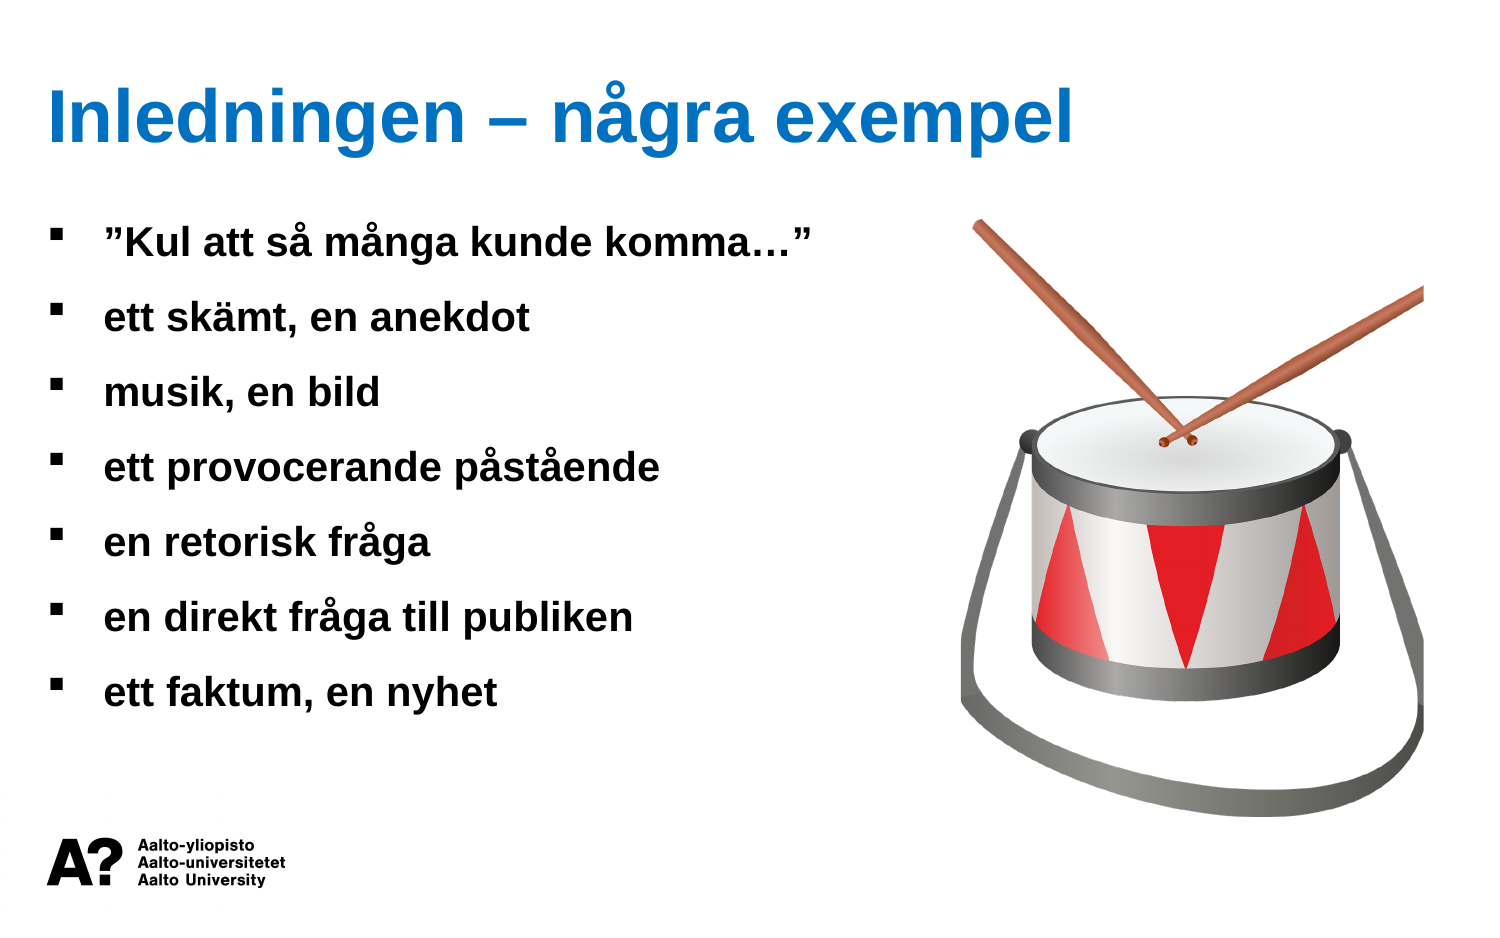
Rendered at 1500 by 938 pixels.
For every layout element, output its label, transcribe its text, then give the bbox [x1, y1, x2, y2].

picture [0, 792, 333, 932]
picture [960, 219, 1424, 817]
list ”Kul att så många kunde komma…” ett skämt, en anekdot musik, en bild ett provocerande påstående en retorisk fråga en direkt fråga till publiken ett faktum, en nyhet [47, 258, 841, 812]
list Inledningen – några exempel [47, 67, 1264, 258]
